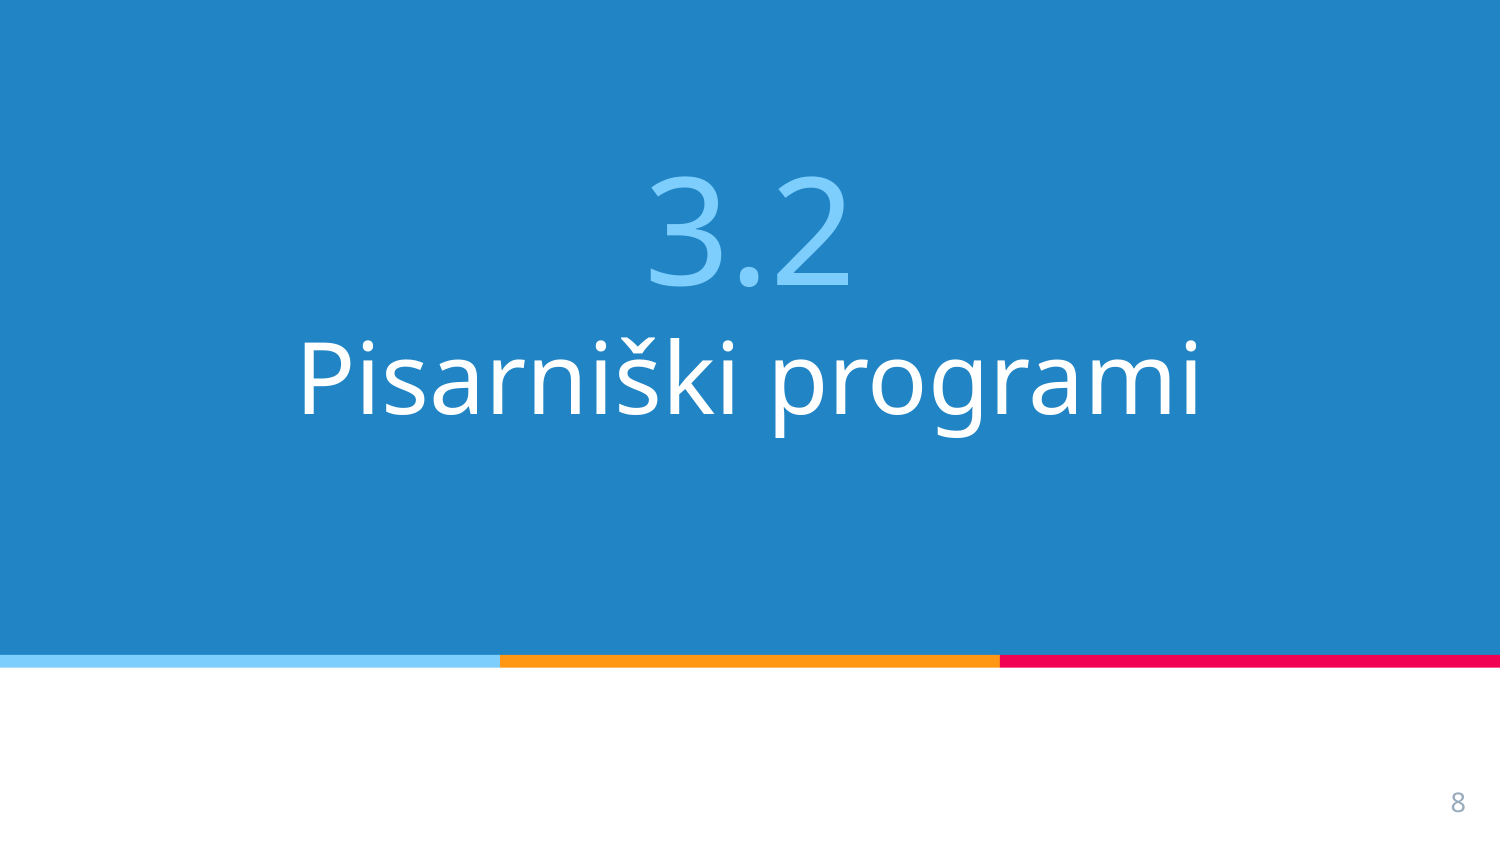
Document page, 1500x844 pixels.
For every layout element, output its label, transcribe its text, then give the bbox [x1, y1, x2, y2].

title 3.2 Pisarniški programi [112, 259, 1388, 450]
slide_number 8 [1391, 770, 1482, 822]
